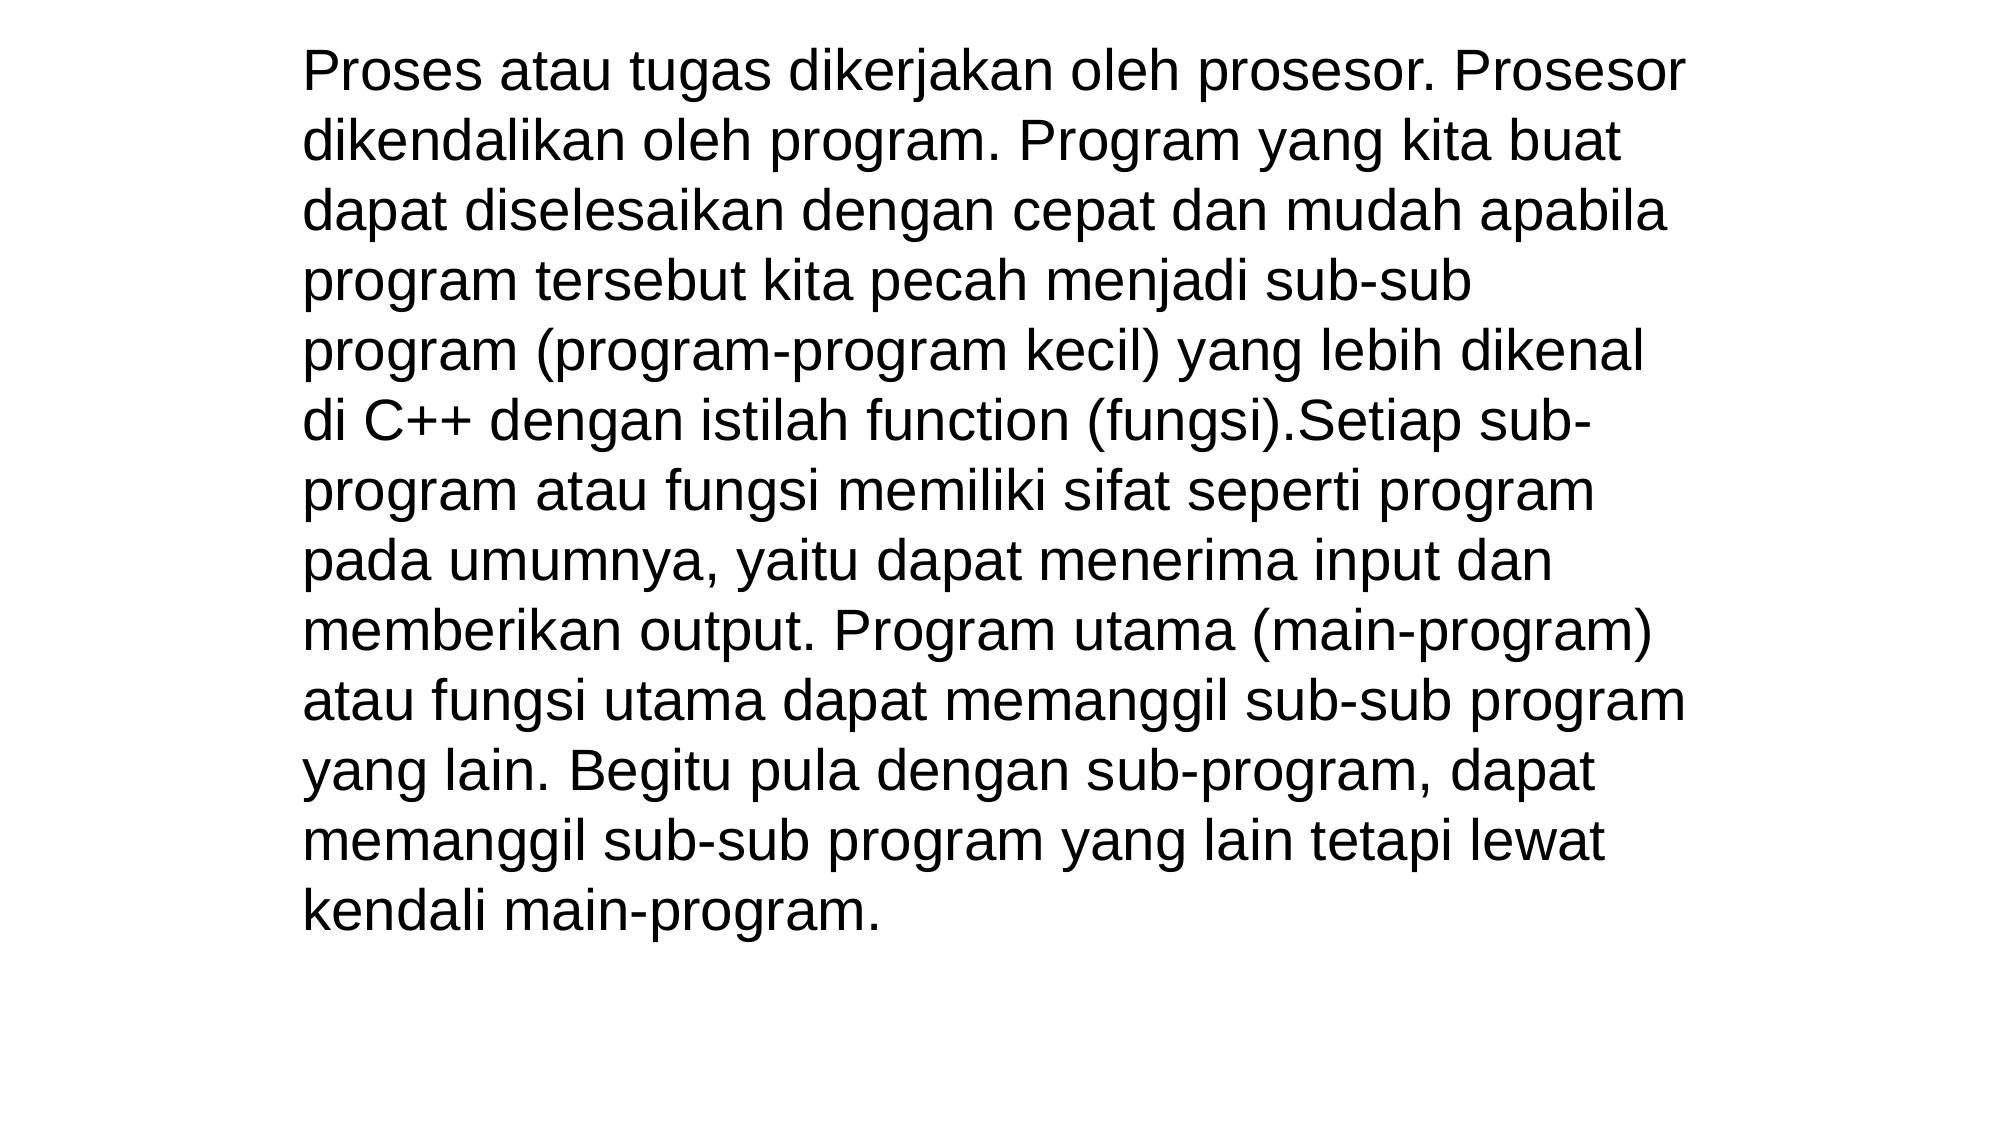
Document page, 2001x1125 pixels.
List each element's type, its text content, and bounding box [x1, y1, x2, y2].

text_box Proses atau tugas dikerjakan oleh prosesor. Prosesor dikendalikan oleh program. Program yang kita buat dapat diselesaikan dengan cepat dan mudah apabila program tersebut kita pecah menjadi sub-sub program (program-program kecil) yang lebih dikenal di C++ dengan istilah function (fungsi).Setiap sub-program atau fungsi memiliki sifat seperti program pada umumnya, yaitu dapat menerima input dan memberikan output. Program utama (main-program) atau fungsi utama dapat memanggil sub-sub program yang lain. Begitu pula dengan sub-program, dapat memanggil sub-sub program yang lain tetapi lewat kendali main-program. [287, 24, 1713, 950]
